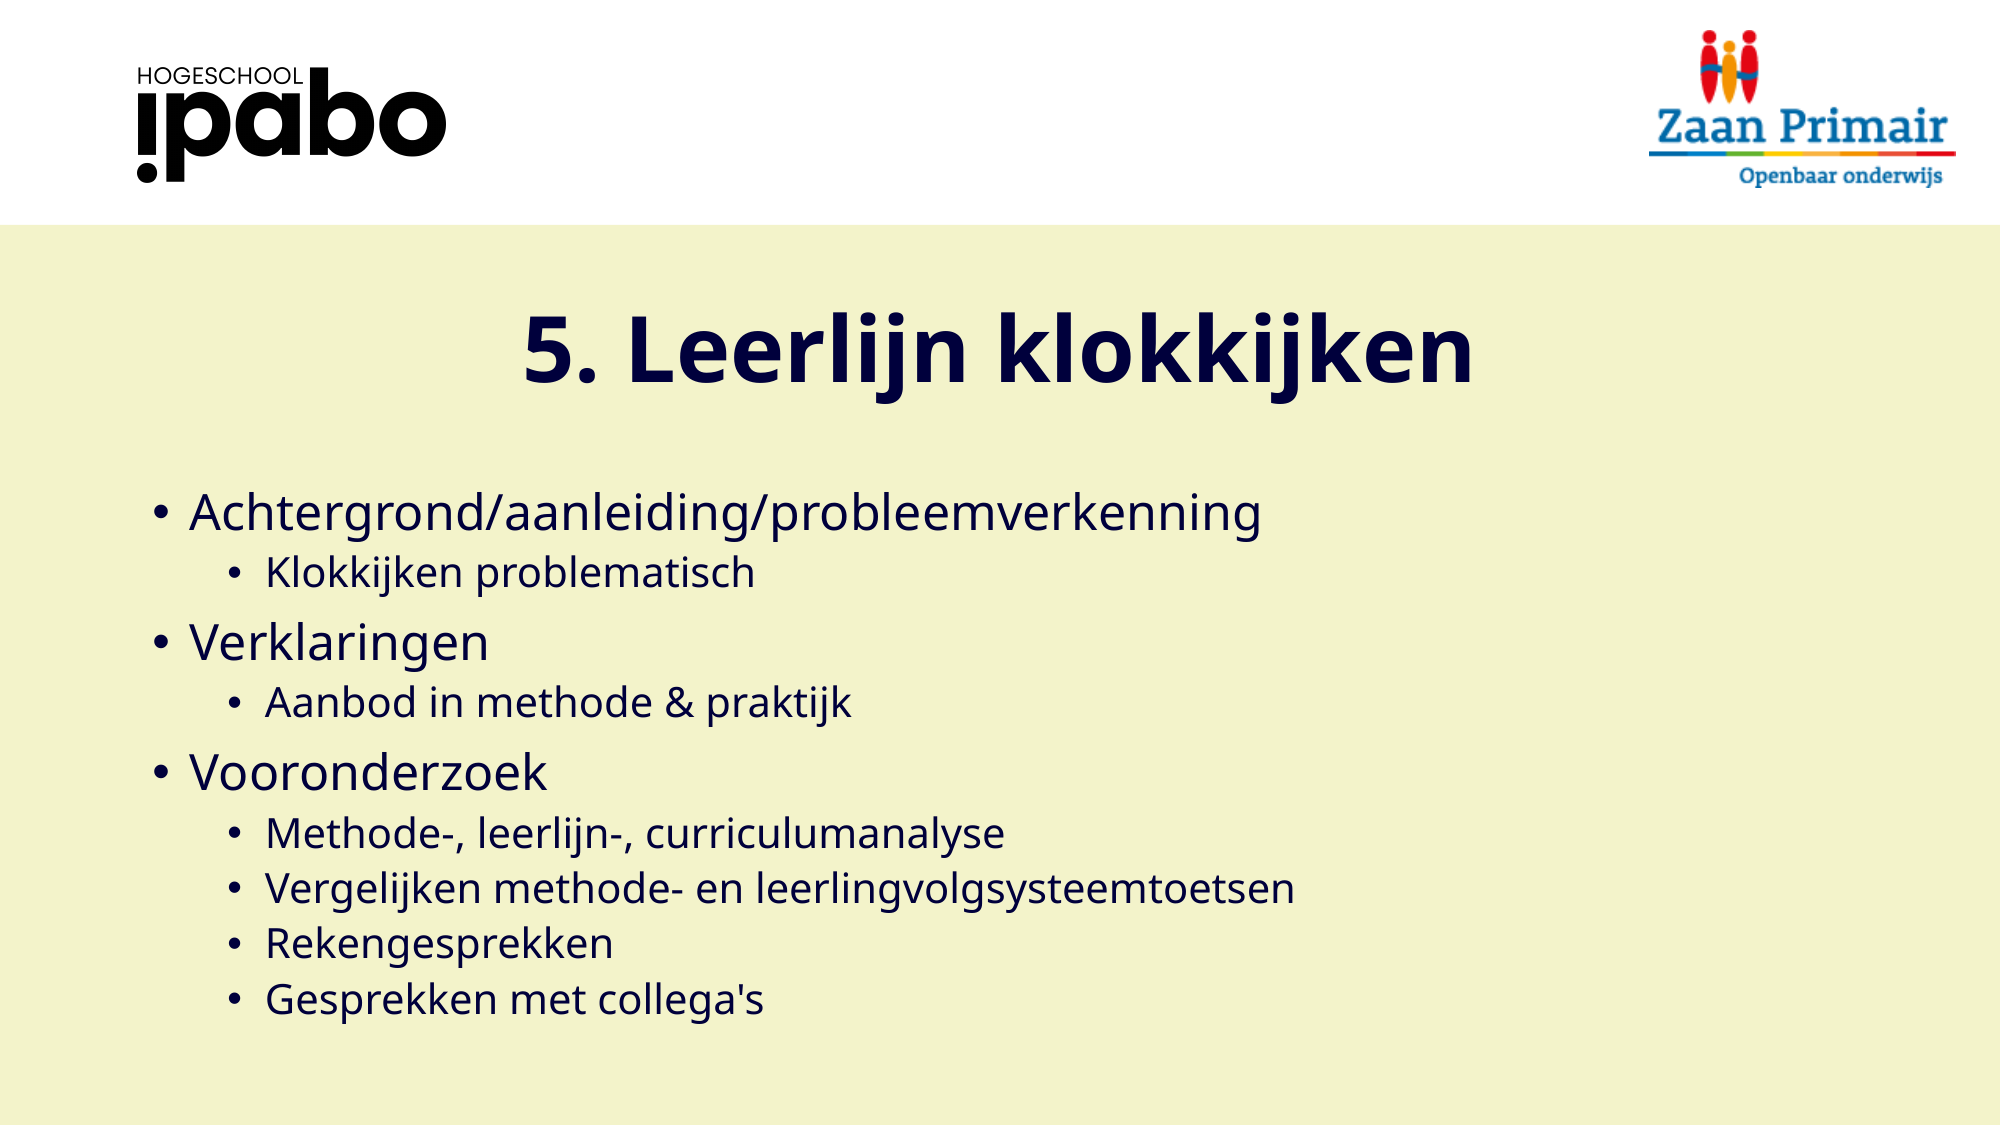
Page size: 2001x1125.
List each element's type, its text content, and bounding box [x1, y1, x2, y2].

picture [137, 67, 446, 183]
picture [1649, 30, 1956, 188]
list Achtergrond/aanleiding/probleemverkenning Klokkijken problematisch Verklaringen Aanbod in methode & praktijk Vooronderzoek Methode-, leerlijn-, curriculumanalyse Vergelijken methode- en leerlingvolgsysteemtoetsen Rekengesprekken Gesprekken met collega's [137, 479, 1863, 894]
title 5. Leerlijn klokkijken [137, 231, 1863, 475]
